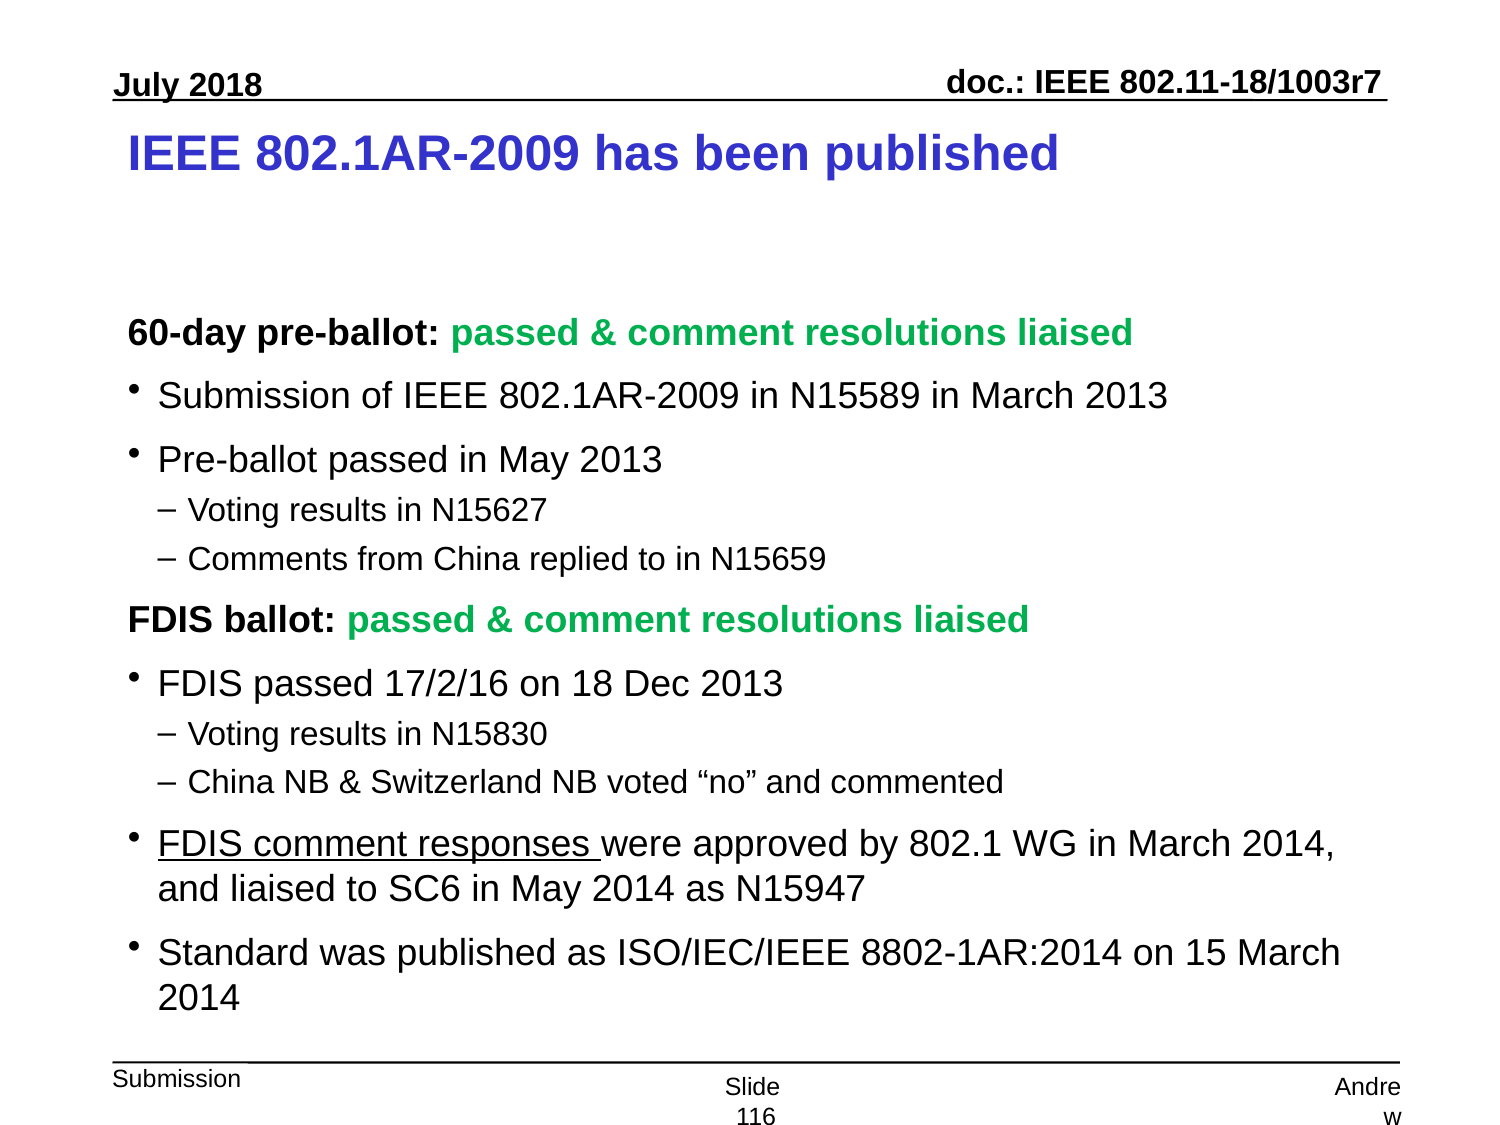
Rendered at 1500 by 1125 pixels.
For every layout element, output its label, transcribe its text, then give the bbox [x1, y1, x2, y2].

list 60-day pre-ballot: passed & comment resolutions liaised Submission of IEEE 802.1AR-2009 in N15589 in March 2013 Pre-ballot passed in May 2013 Voting results in N15627 Comments from China replied to in N15659 FDIS ballot: passed & comment resolutions liaised FDIS passed 17/2/16 on 18 Dec 2013 Voting results in N15830 China NB & Switzerland NB voted “no” and commented FDIS comment responses were approved by 802.1 WG in March 2014, and liaised to SC6 in May 2014 as N15947 Standard was published as ISO/IEC/IEEE 8802-1AR:2014 on 15 March 2014 [112, 299, 1388, 975]
slide_number Slide 116 [709, 1069, 803, 1101]
title IEEE 802.1AR-2009 has been published [112, 112, 1438, 288]
footer Andrew Myles, Cisco [1320, 1069, 1402, 1101]
